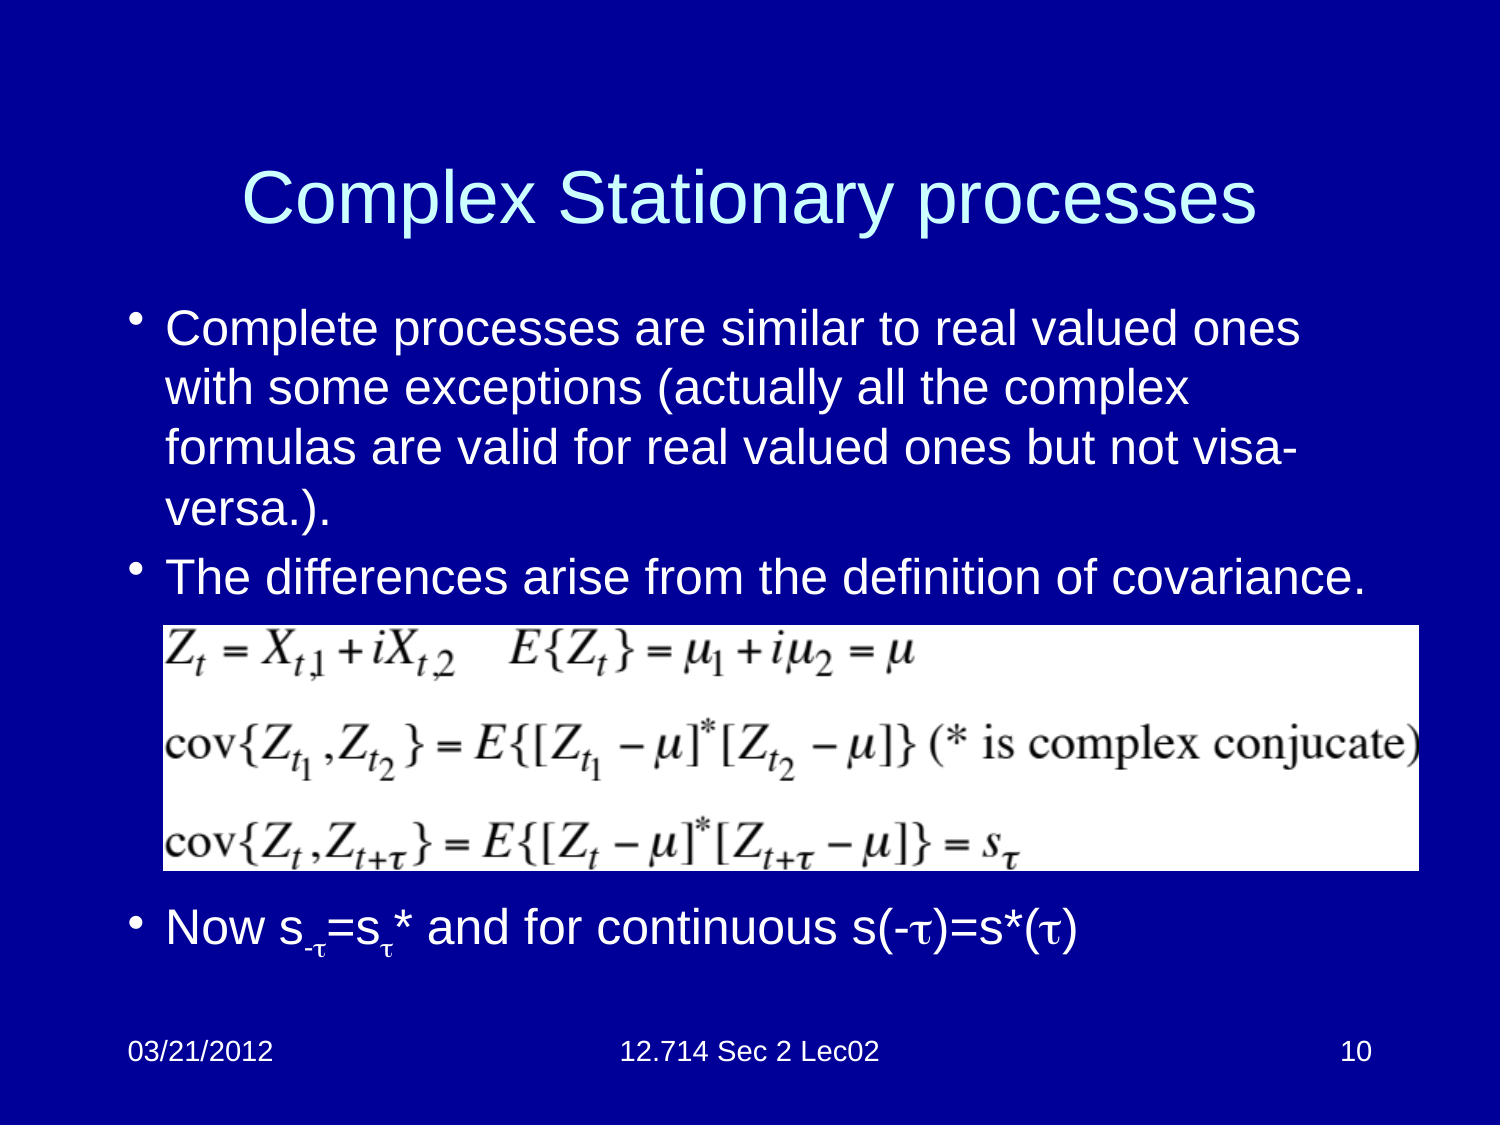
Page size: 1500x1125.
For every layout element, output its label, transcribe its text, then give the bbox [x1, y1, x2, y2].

slide_number 10 [1074, 1024, 1388, 1101]
list Complete processes are similar to real valued ones with some exceptions (actually all the complex formulas are valid for real valued ones but not visa-versa.). The differences arise from the definition of covariance. Now s-=s* and for continuous s(-)=s*() [112, 287, 1388, 1000]
footer 12.714 Sec 2 Lec02 [512, 1024, 988, 1101]
title Complex Stationary processes [112, 99, 1388, 287]
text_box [162, 624, 1420, 872]
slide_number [112, 1024, 426, 1101]
